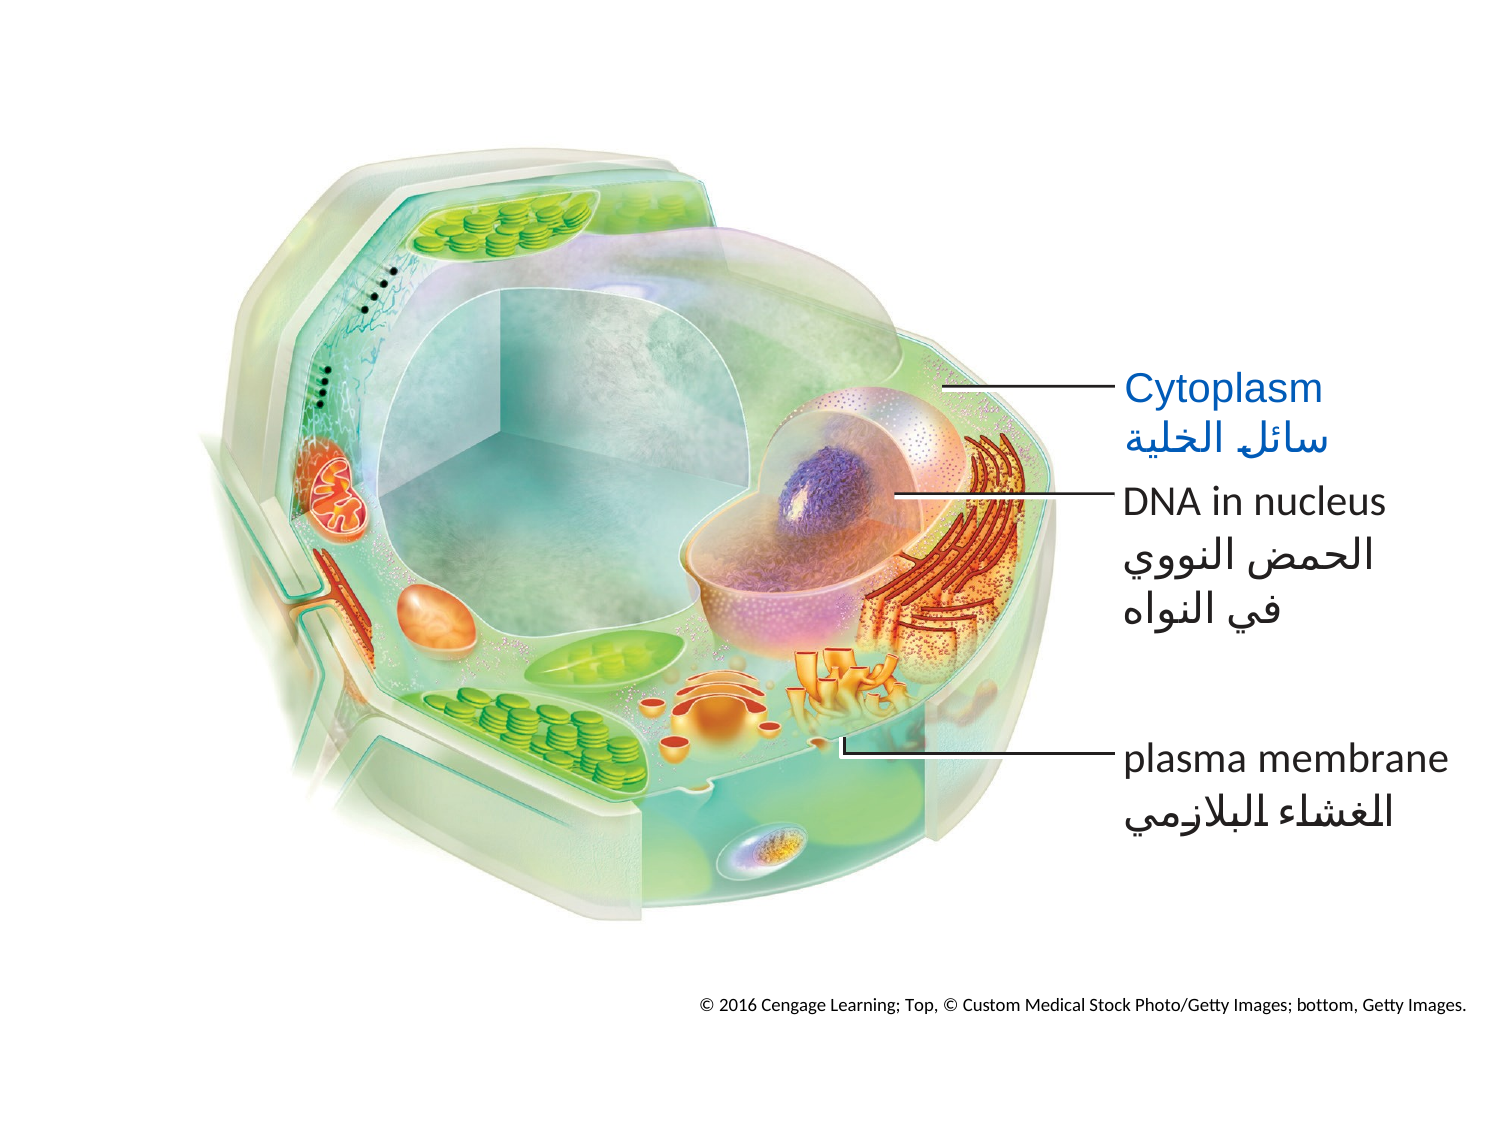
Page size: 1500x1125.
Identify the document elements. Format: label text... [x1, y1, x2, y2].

text_box DNA in nucleus الحمض النووي في النواه [1120, 470, 1430, 632]
text_box Cytoplasm سائل الخلية [193, 361, 1375, 462]
text_box [123, 64, 1199, 978]
text_box © 2016 Cengage Learning; Top, © Custom Medical Stock Photo/Getty Images; bottom, Getty Images. [697, 993, 1488, 1016]
text_box [894, 495, 1115, 500]
text_box plasma membrane الغشاء البلازمي [1121, 726, 1477, 835]
text_box [841, 736, 1115, 757]
text_box [925, 742, 1115, 755]
